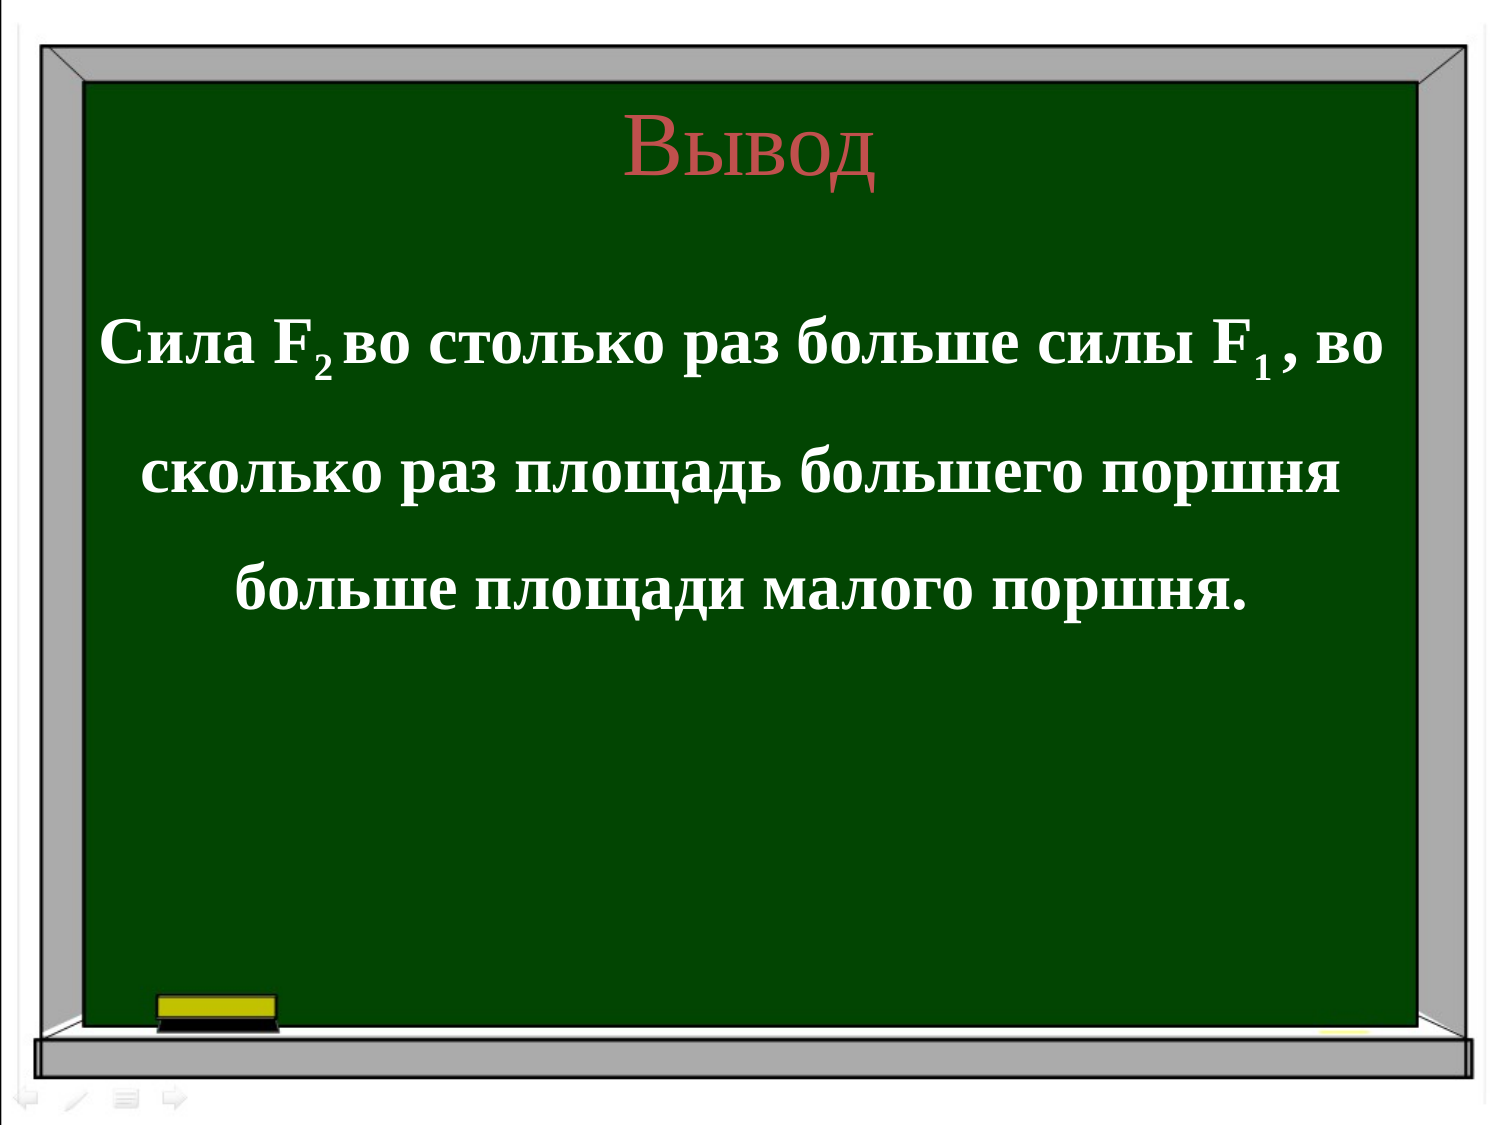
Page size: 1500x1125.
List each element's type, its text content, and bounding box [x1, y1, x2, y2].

picture [0, 0, 1500, 1125]
list Сила F2 во столько раз больше силы F1 , во сколько раз площадь большего поршня больше площади малого поршня. [75, 262, 1425, 657]
title Вывод [75, 45, 1425, 233]
